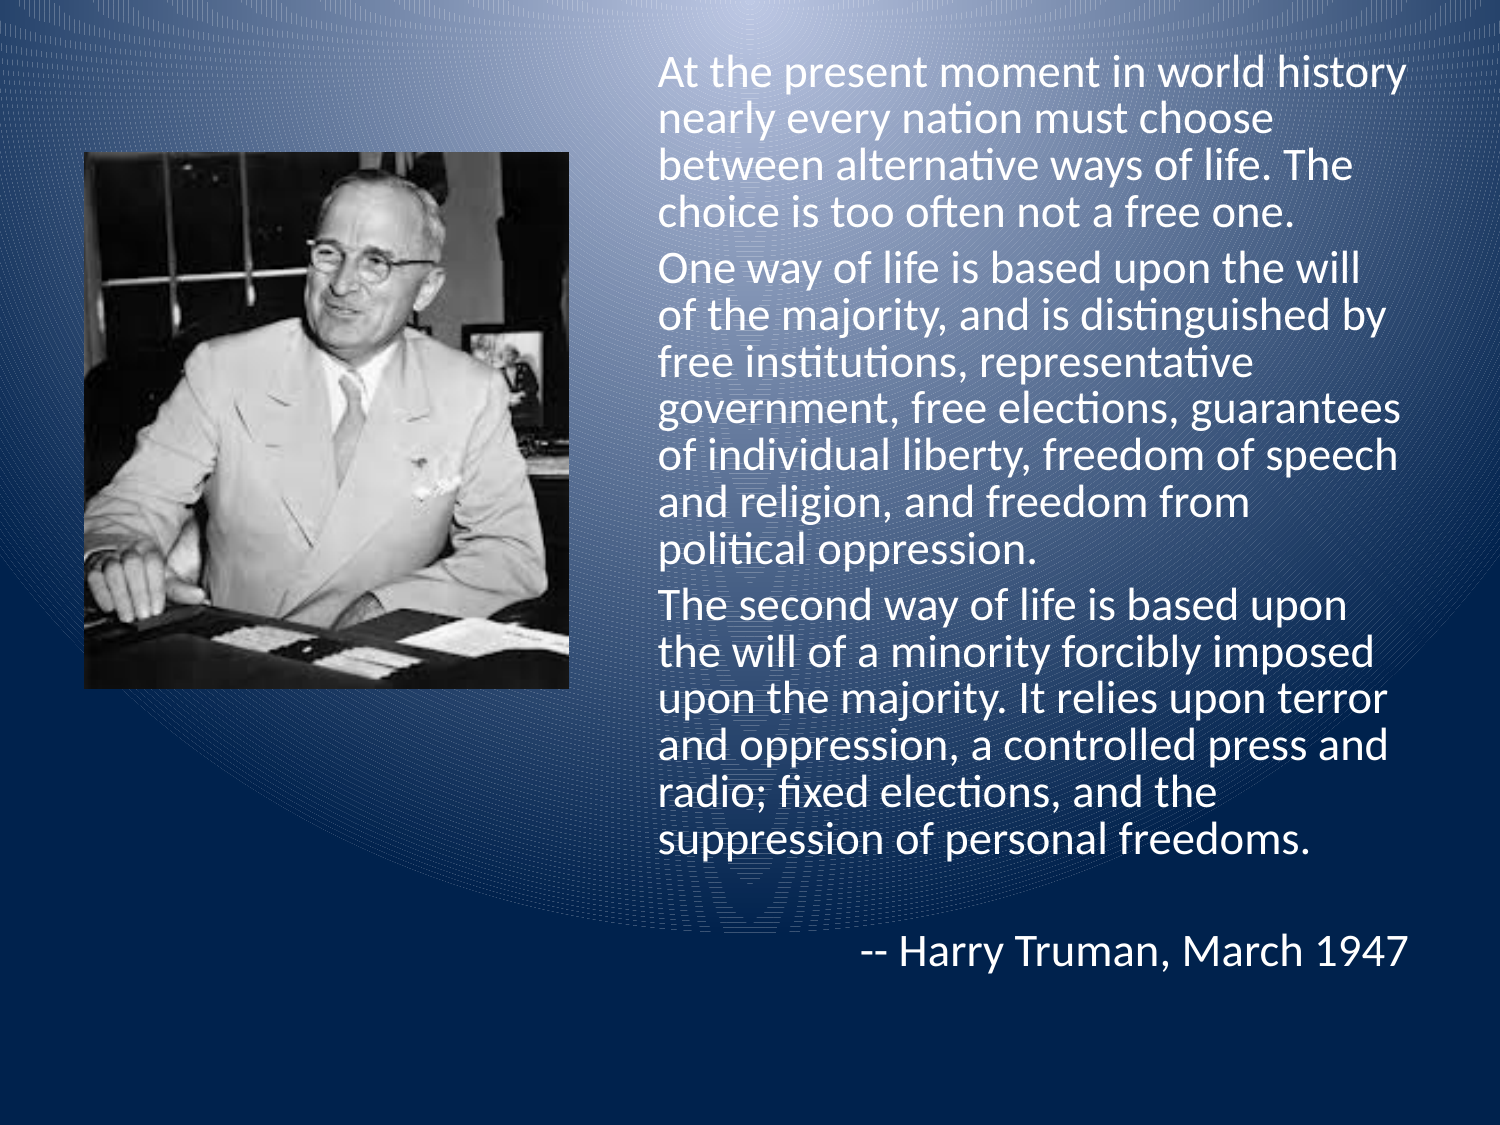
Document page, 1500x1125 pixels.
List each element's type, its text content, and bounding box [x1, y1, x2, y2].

list At the present moment in world history nearly every nation must choose between alternative ways of life. The choice is too often not a free one. One way of life is based upon the will of the majority, and is distinguished by free institutions, representative government, free elections, guarantees of individual liberty, freedom of speech and religion, and freedom from political oppression. The second way of life is based upon the will of a minority forcibly imposed upon the majority. It relies upon terror and oppression, a controlled press and radio; fixed elections, and the suppression of personal freedoms. -- Harry Truman, March 1947 [586, 44, 1425, 1005]
picture [83, 151, 569, 689]
